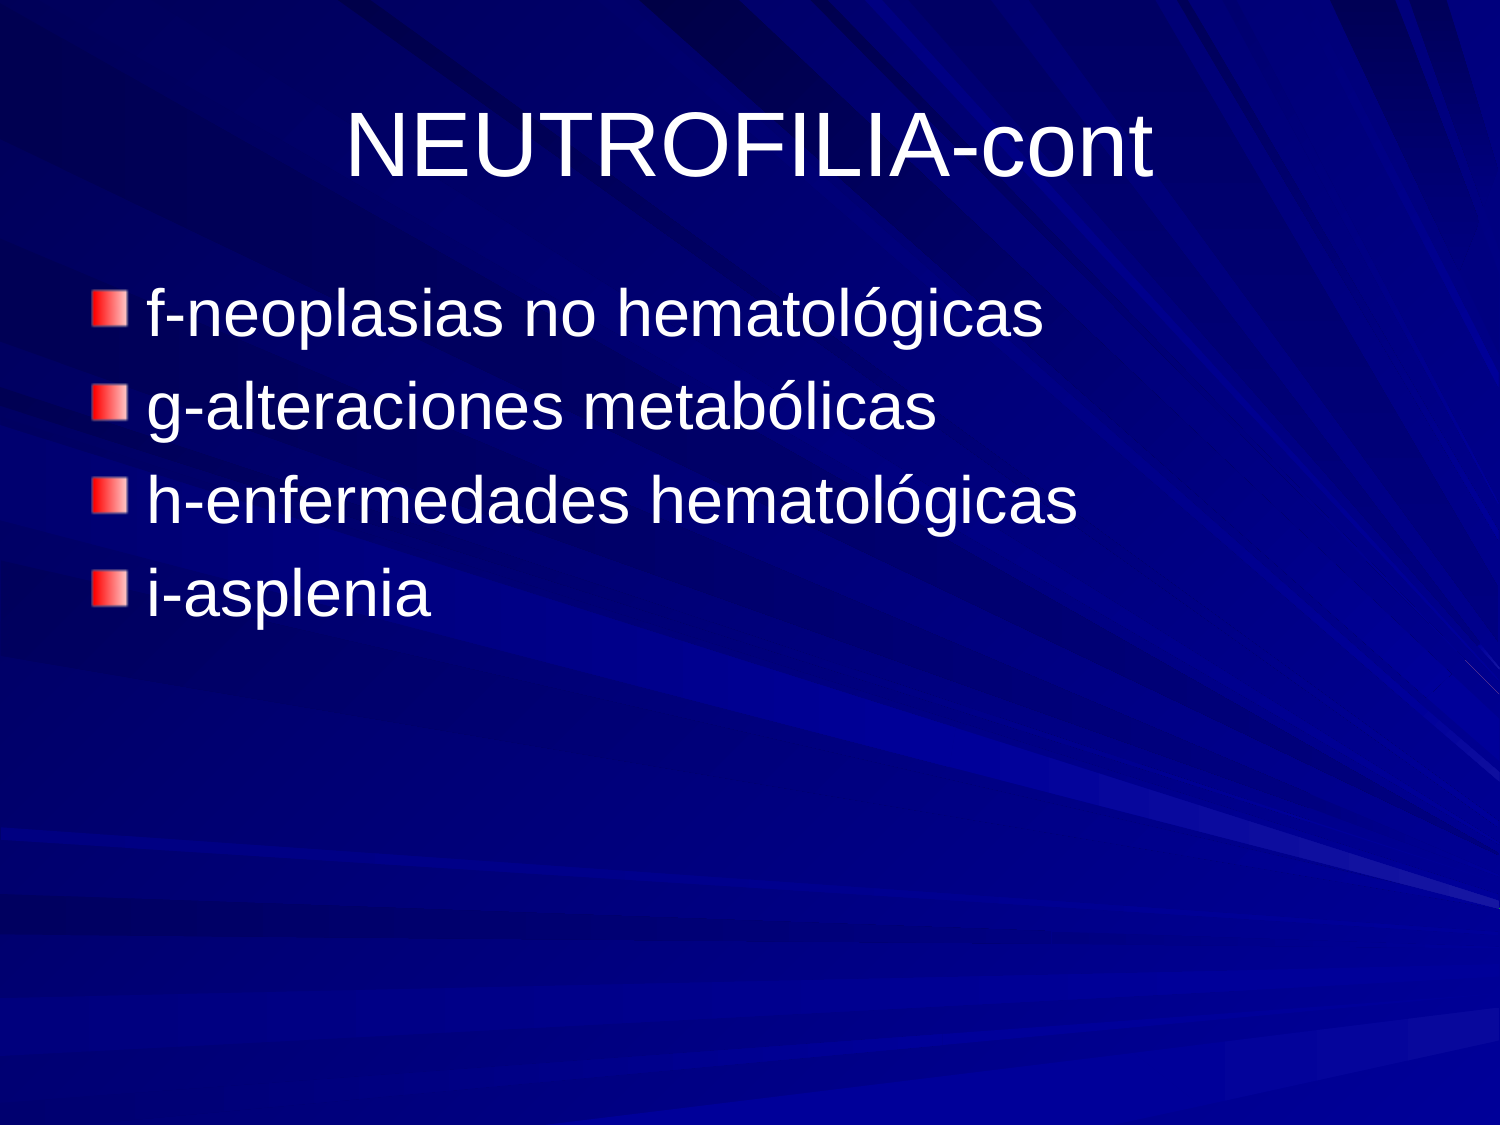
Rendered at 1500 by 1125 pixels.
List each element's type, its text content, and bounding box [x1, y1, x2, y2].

picture [90, 568, 132, 611]
picture [90, 288, 132, 331]
picture [90, 475, 132, 518]
title NEUTROFILIA-cont [74, 45, 1426, 234]
picture [90, 382, 132, 425]
list f-neoplasias no hematológicas g-alteraciones metabólicas h-enfermedades hematológicas i-asplenia [74, 262, 1426, 1006]
